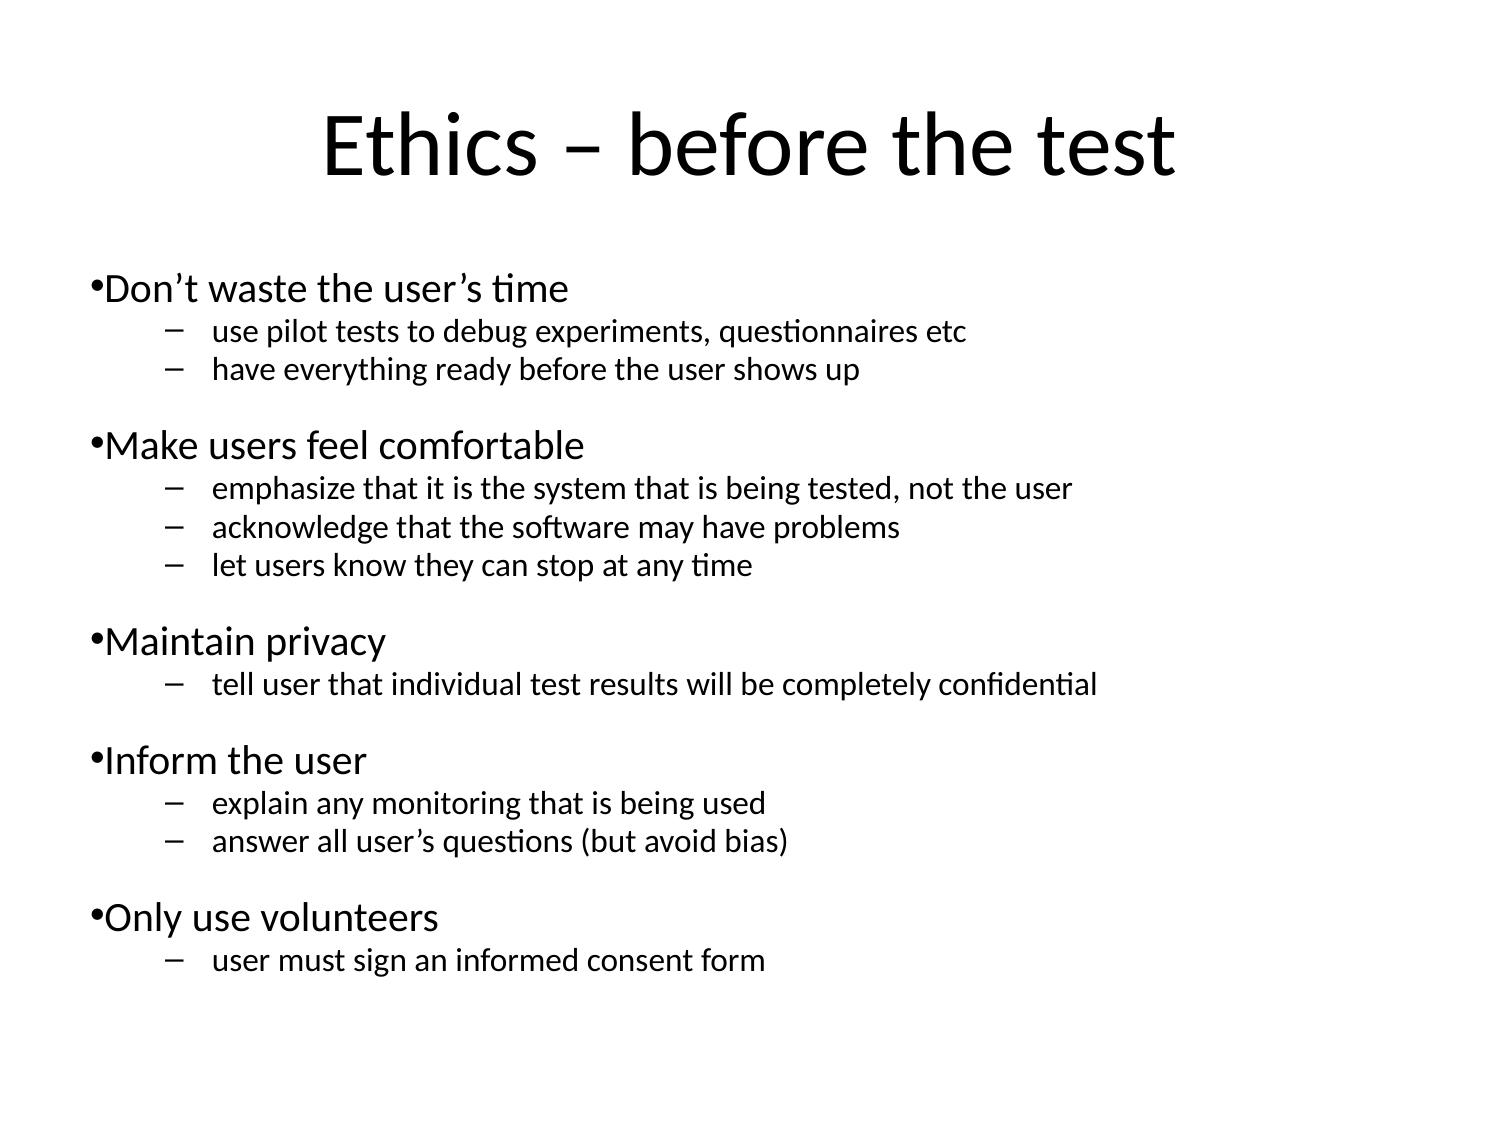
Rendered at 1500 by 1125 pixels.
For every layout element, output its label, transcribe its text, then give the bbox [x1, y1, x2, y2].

title Ethics – before the test [75, 45, 1425, 233]
list Don’t waste the user’s time use pilot tests to debug experiments, questionnaires etc have everything ready before the user shows up Make users feel comfortable emphasize that it is the system that is being tested, not the user acknowledge that the software may have problems let users know they can stop at any time Maintain privacy tell user that individual test results will be completely confidential Inform the user explain any monitoring that is being used answer all user’s questions (but avoid bias) Only use volunteers user must sign an informed consent form [75, 262, 1425, 1005]
